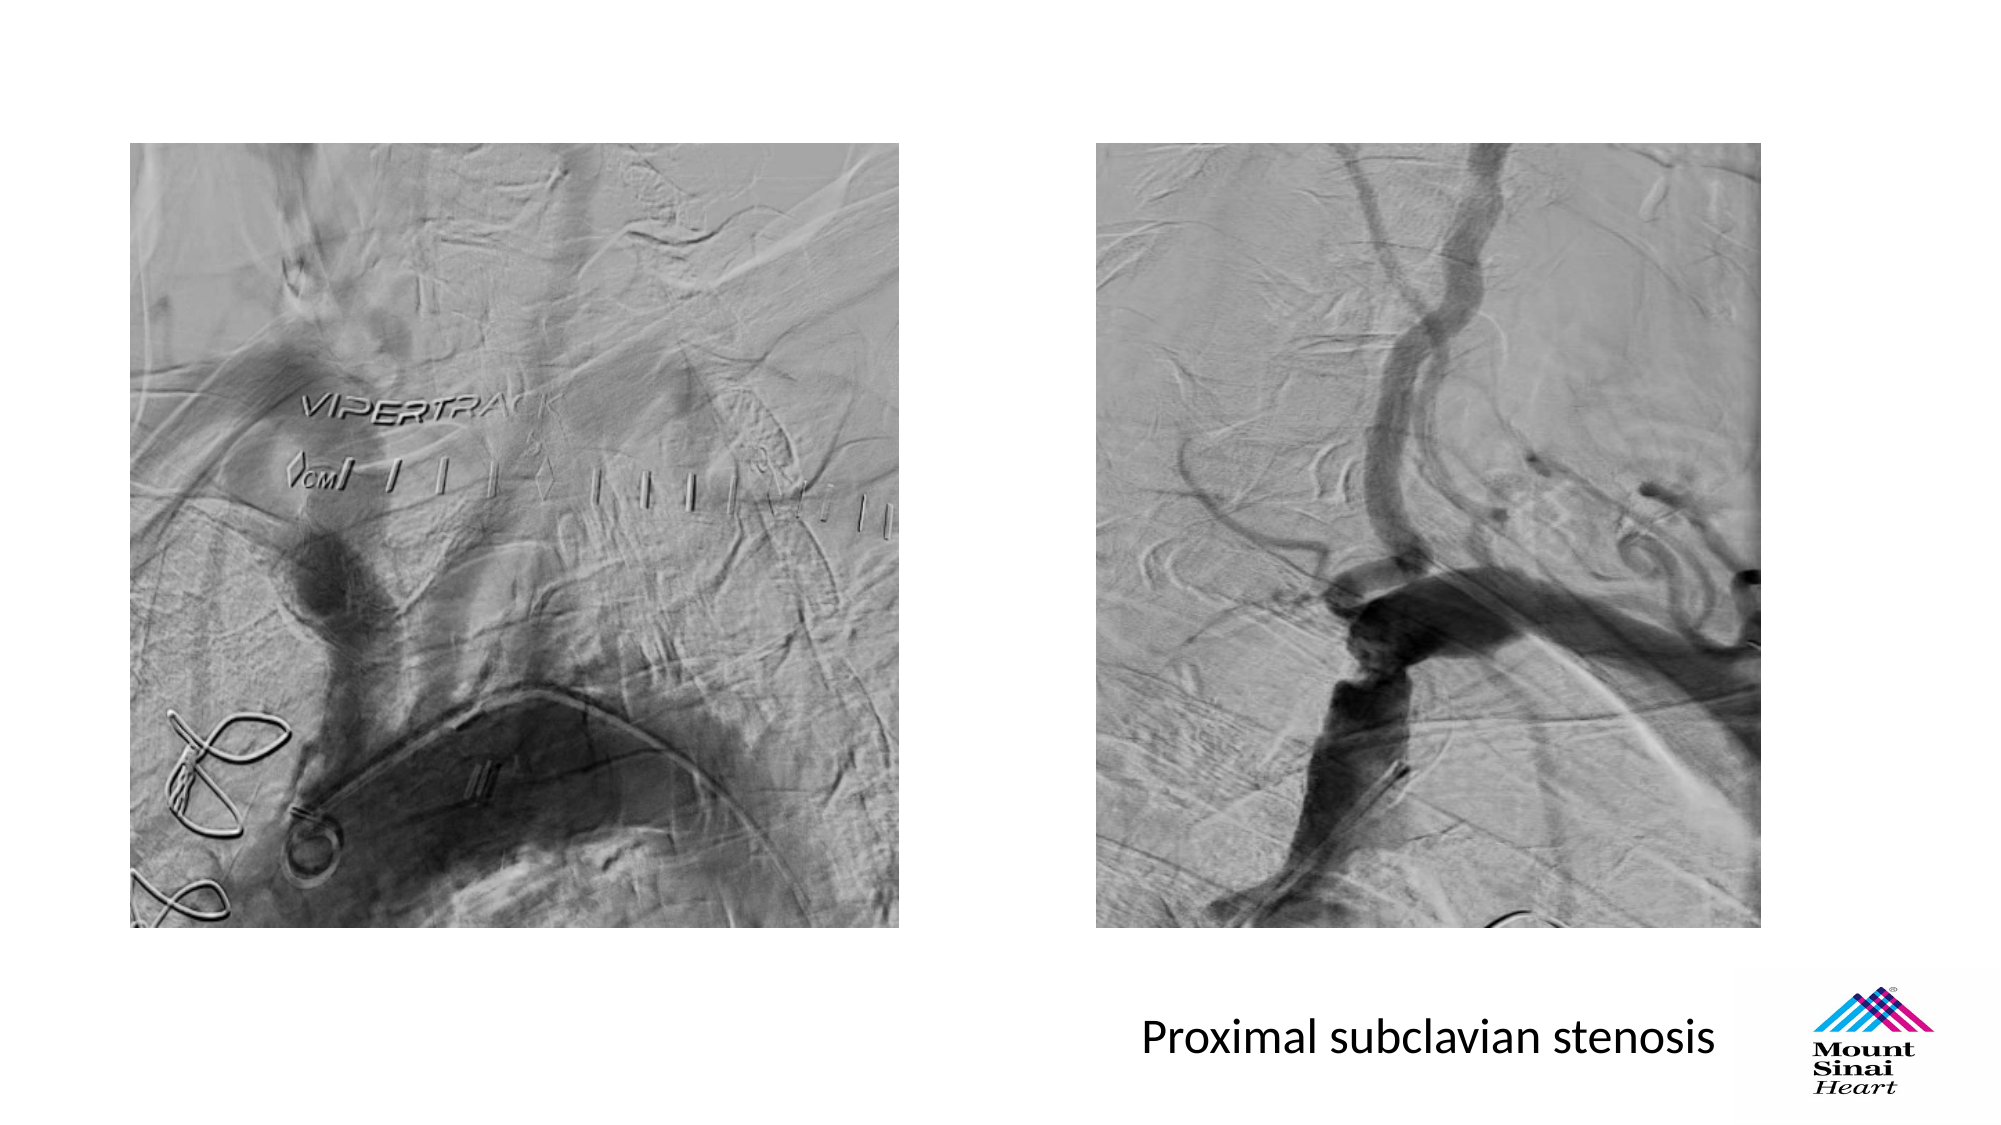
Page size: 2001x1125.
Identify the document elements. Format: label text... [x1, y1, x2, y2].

picture [1733, 968, 2000, 1125]
picture [130, 143, 899, 928]
text_box Proximal subclavian stenosis [1126, 995, 1731, 1071]
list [1096, 143, 1761, 928]
